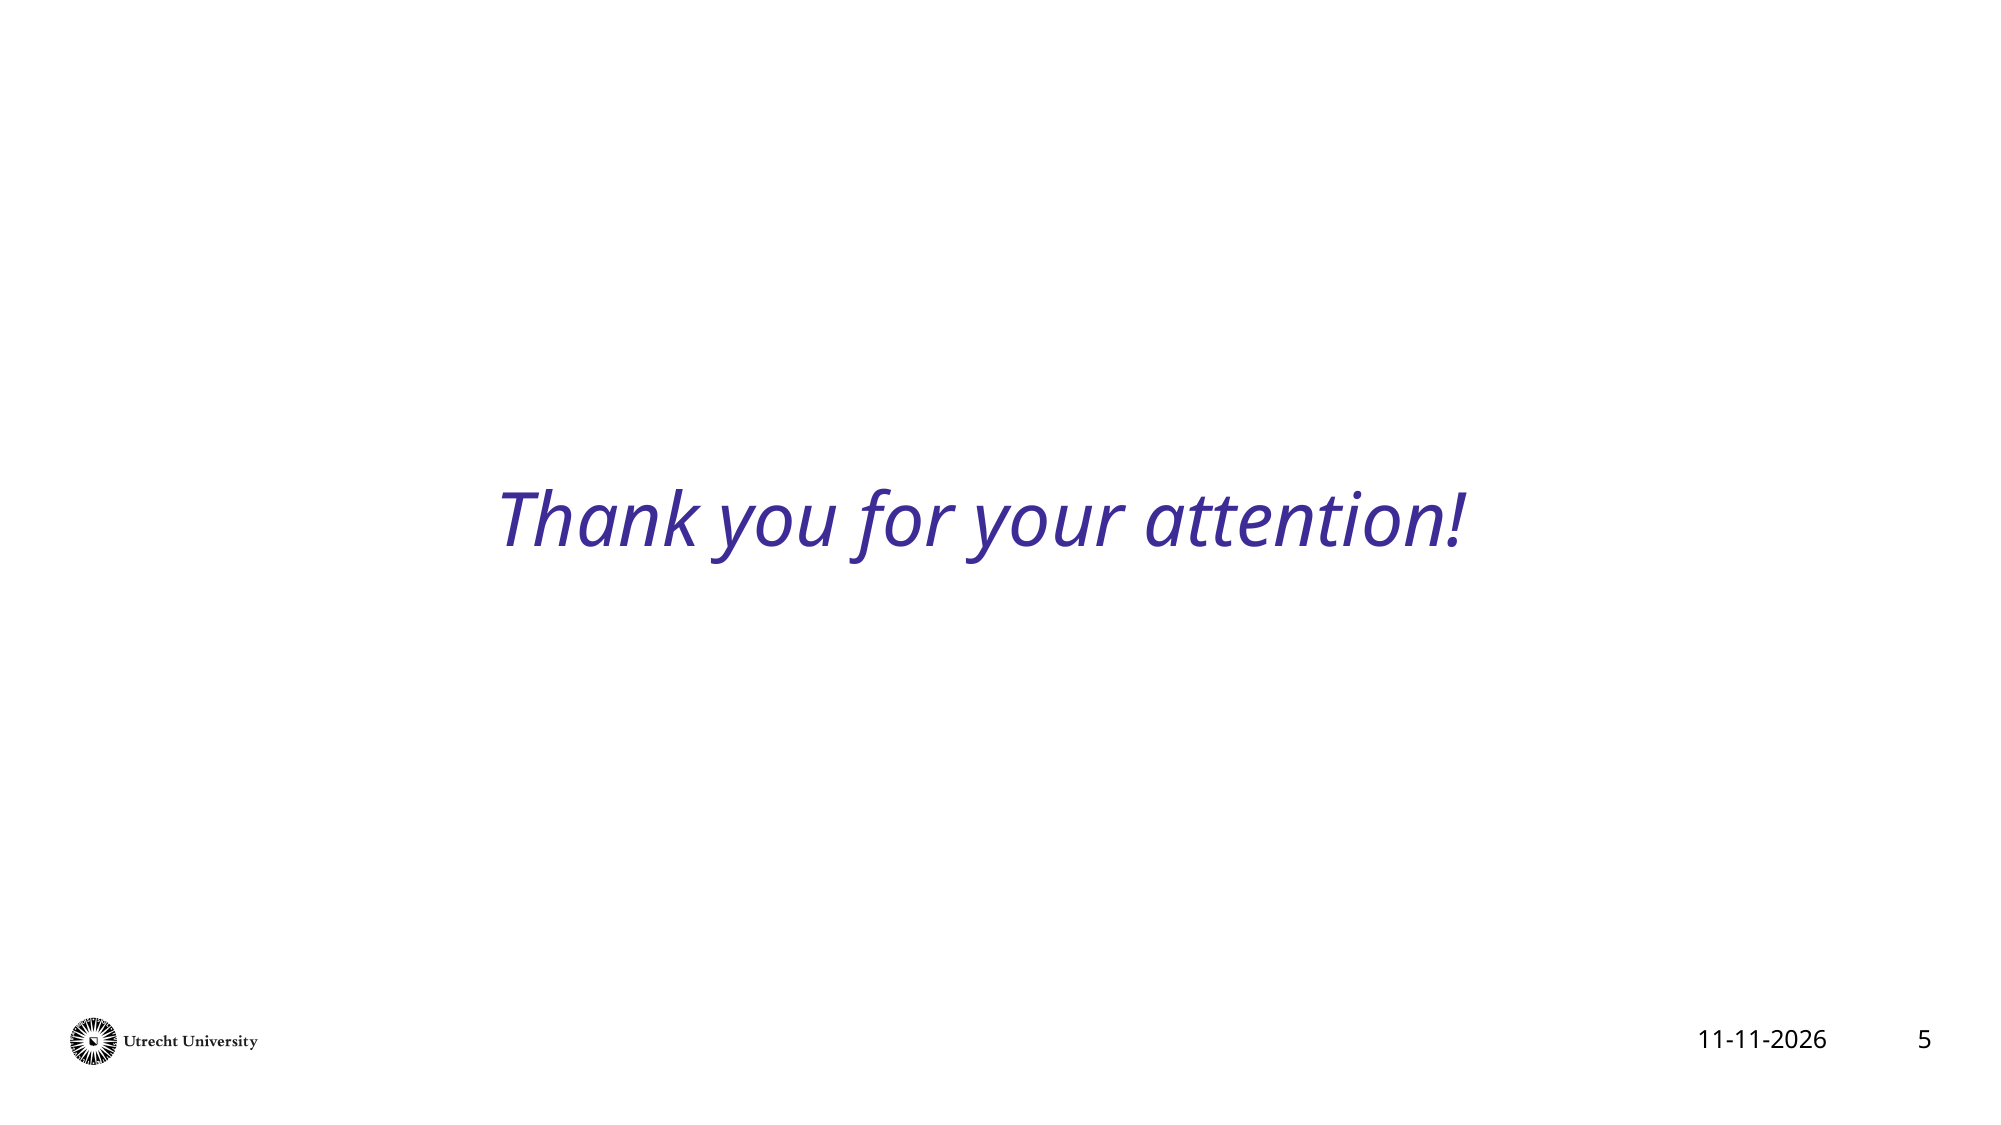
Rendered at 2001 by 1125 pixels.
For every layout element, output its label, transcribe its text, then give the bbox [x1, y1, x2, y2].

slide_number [1690, 1010, 1828, 1071]
slide_number 5 [1827, 1009, 1932, 1071]
text_box Thank you for your attention! [296, 471, 1666, 562]
picture [31, 984, 313, 1096]
